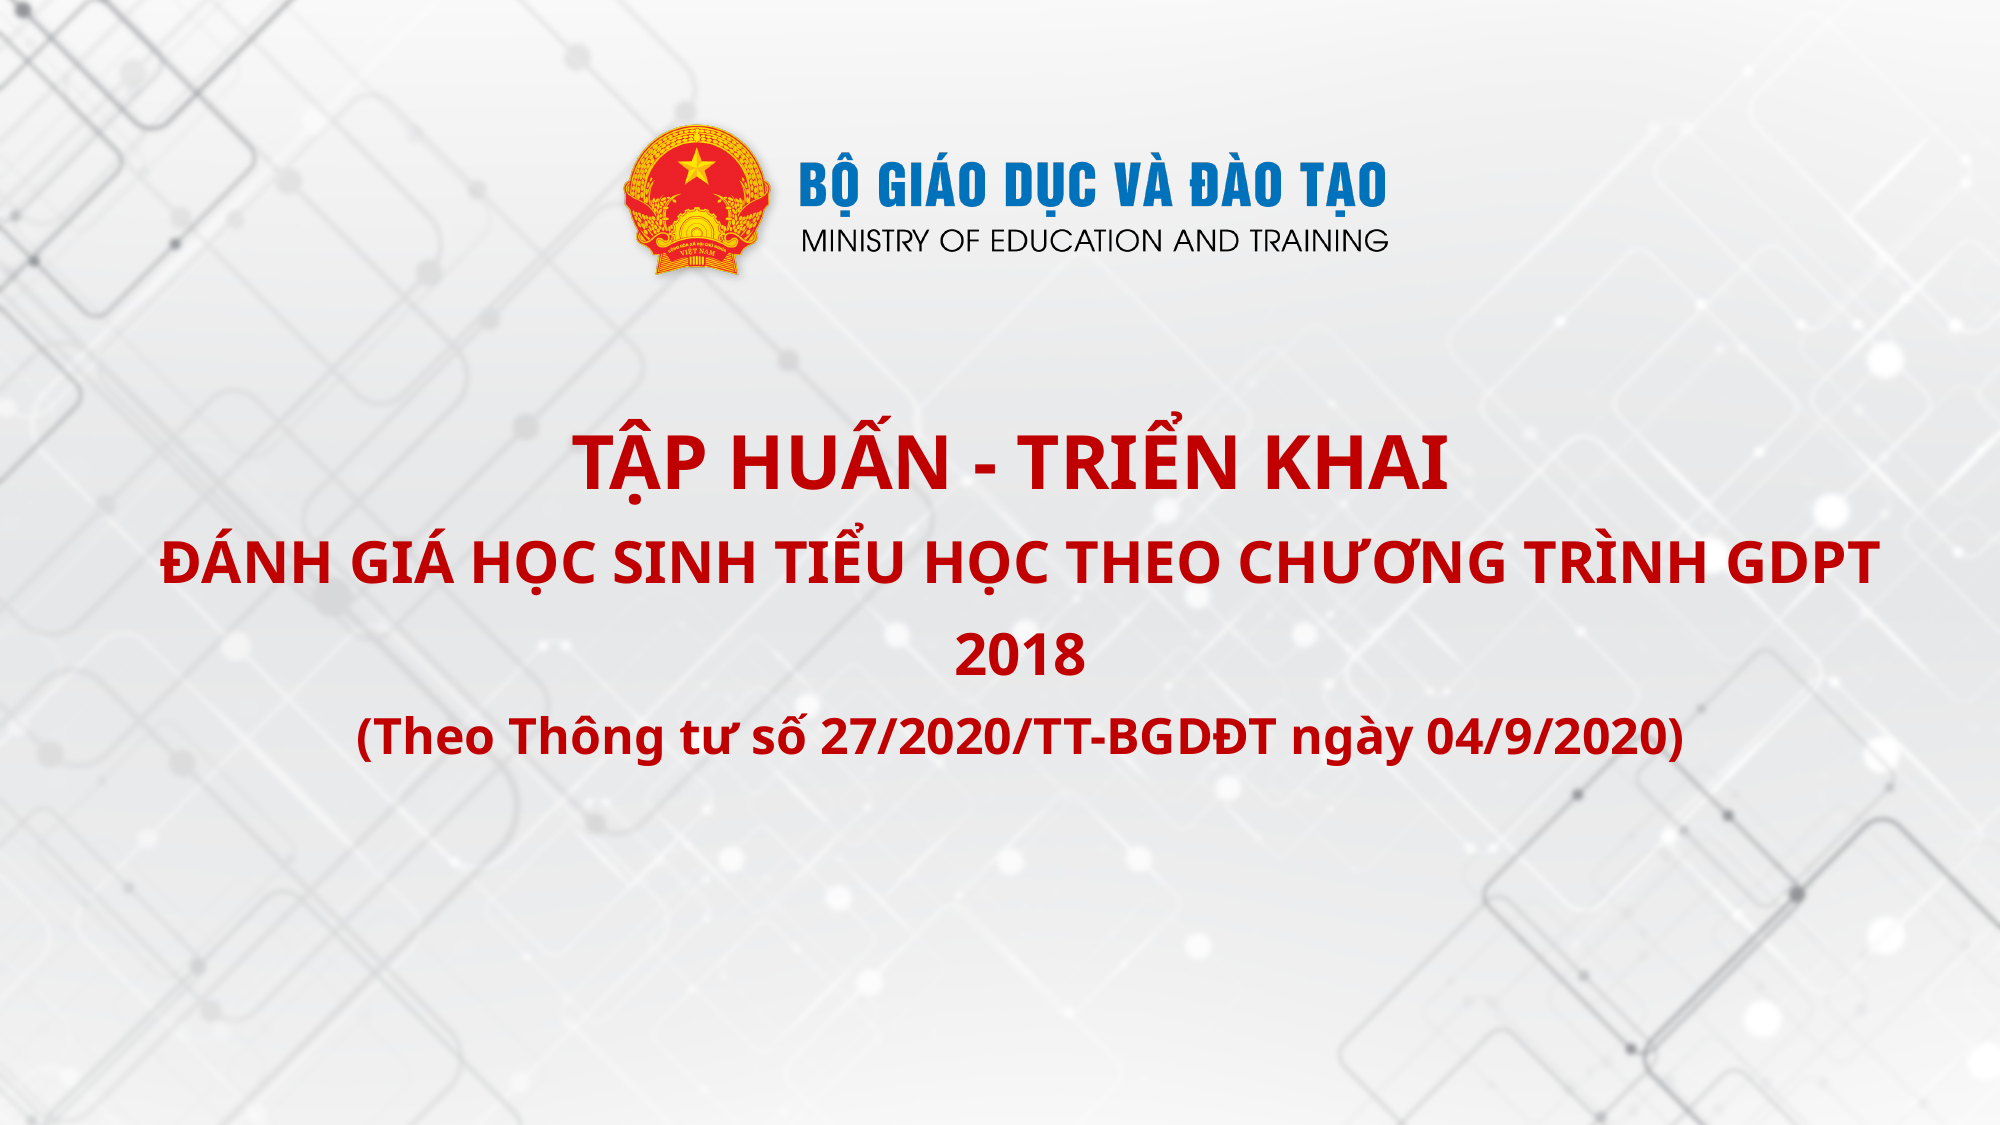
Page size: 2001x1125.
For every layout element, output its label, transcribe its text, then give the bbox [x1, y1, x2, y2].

picture [0, 0, 2000, 1125]
text_box TẬP HUẤN - TRIỂN KHAI ĐÁNH GIÁ HỌC SINH TIỂU HỌC THEO CHƯƠNG TRÌNH GDPT 2018 (Theo Thông tư số 27/2020/TT-BGDĐT ngày 04/9/2020) [96, 387, 1945, 765]
